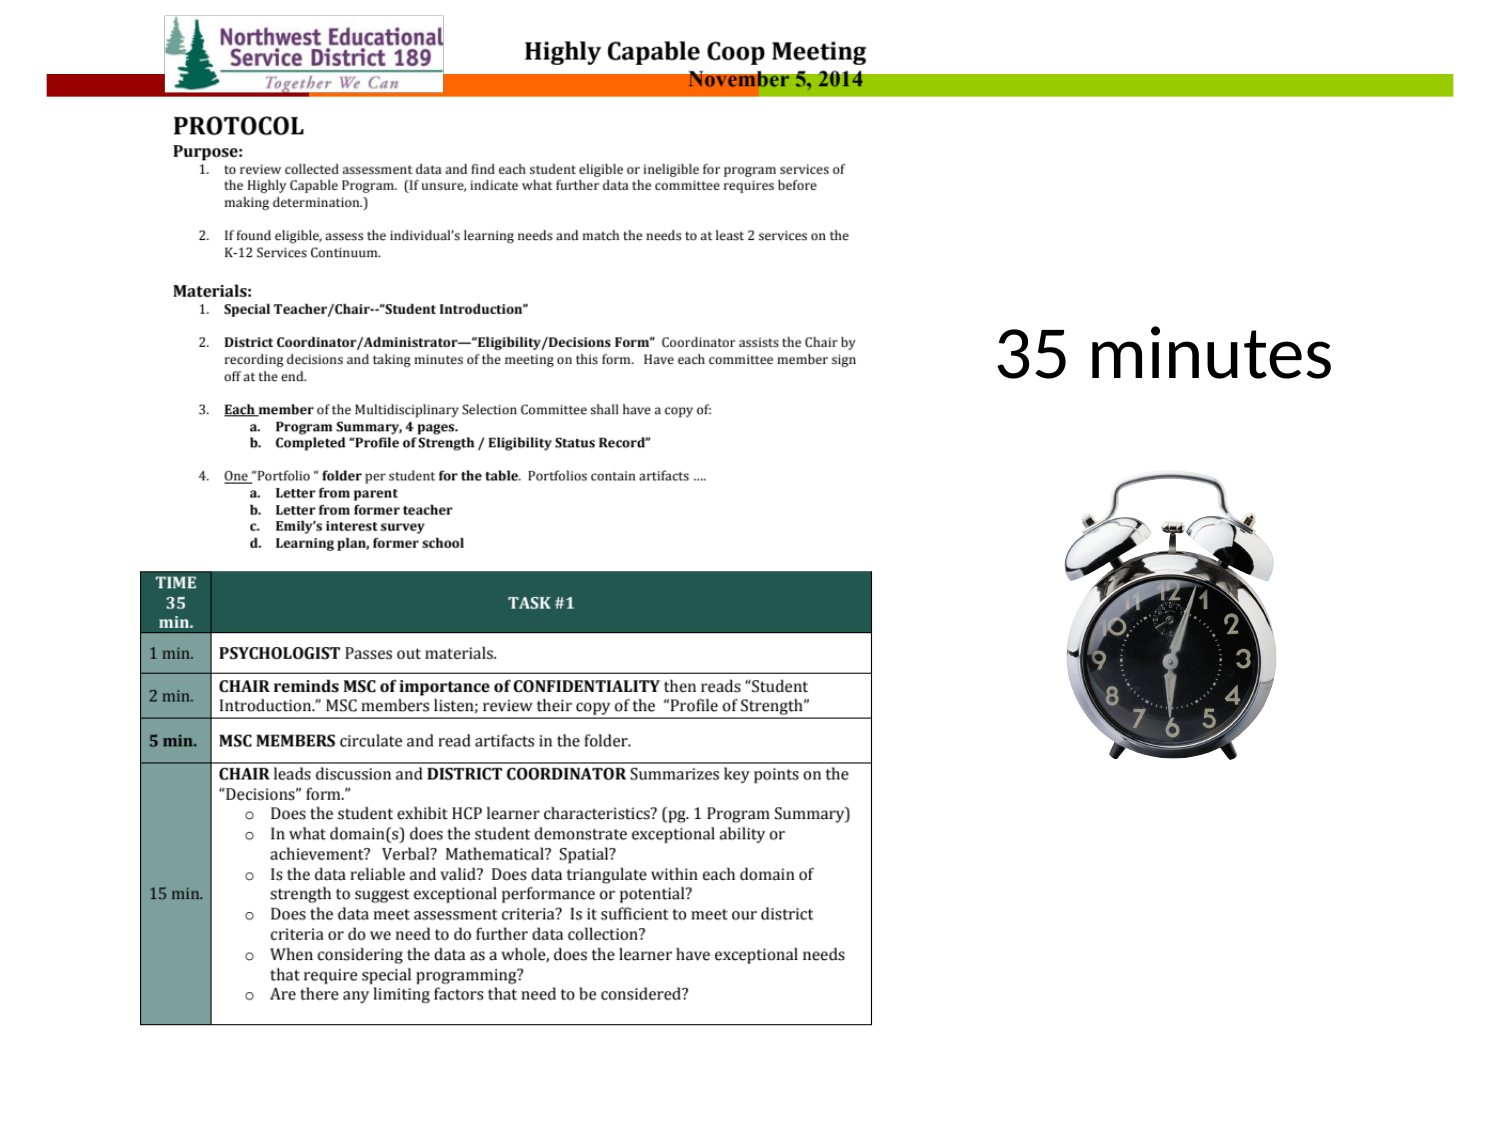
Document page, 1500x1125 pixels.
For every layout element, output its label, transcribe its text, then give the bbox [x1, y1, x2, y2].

text_box 35 minutes [979, 296, 1382, 401]
picture [1059, 463, 1280, 767]
picture [76, 0, 947, 1082]
